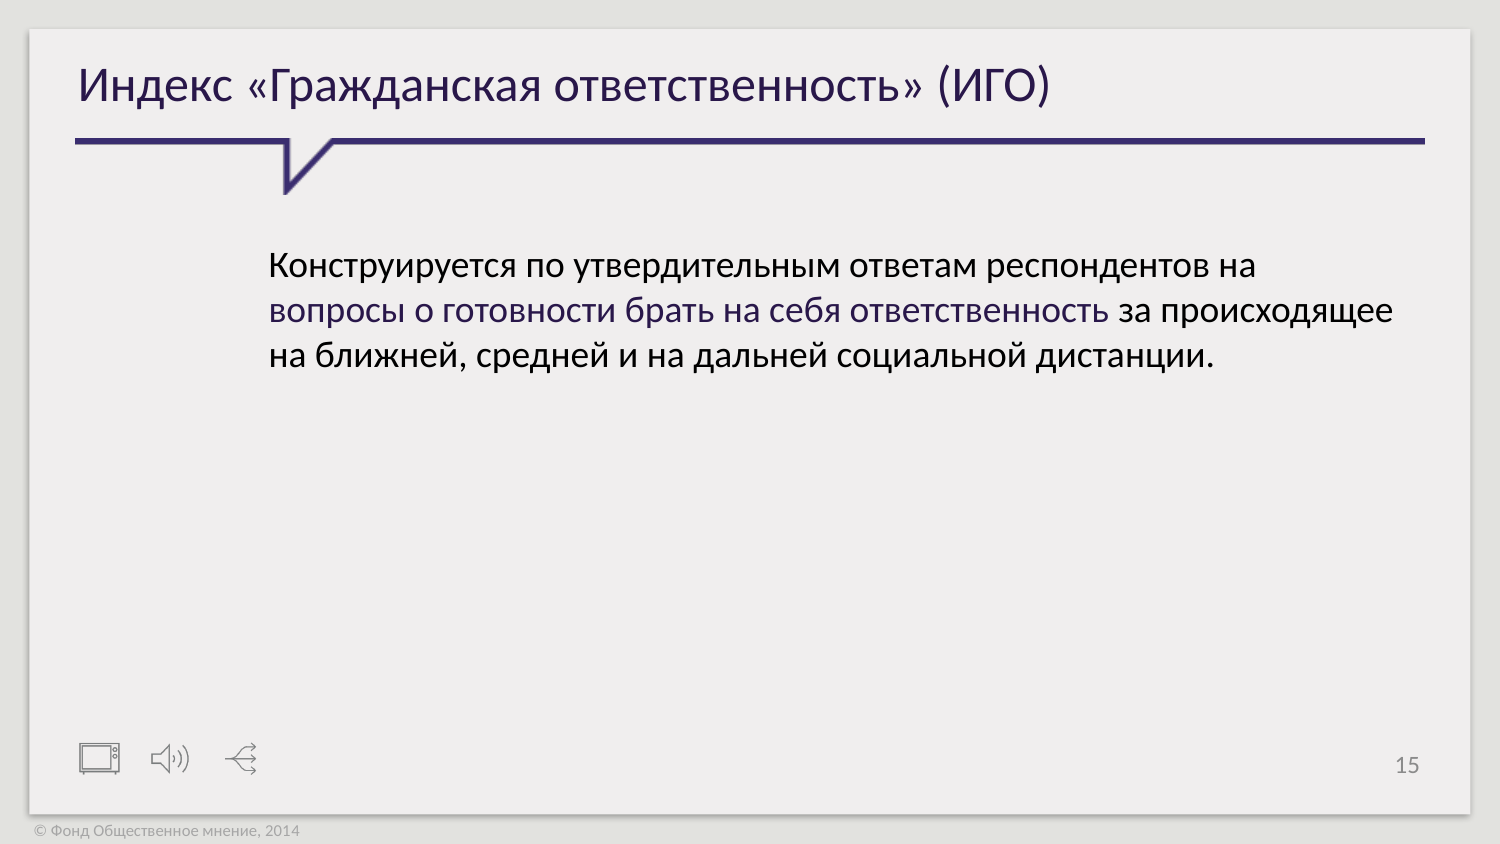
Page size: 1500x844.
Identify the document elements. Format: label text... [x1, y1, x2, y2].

title Индекс «Гражданская ответственность» (ИГО) [63, 43, 1412, 139]
text_box Конструируется по утвердительным ответам респондентов на вопросы о готовности брать на себя ответственность за происходящее на ближней, средней и на дальней социальной дистанции. [253, 232, 1412, 659]
